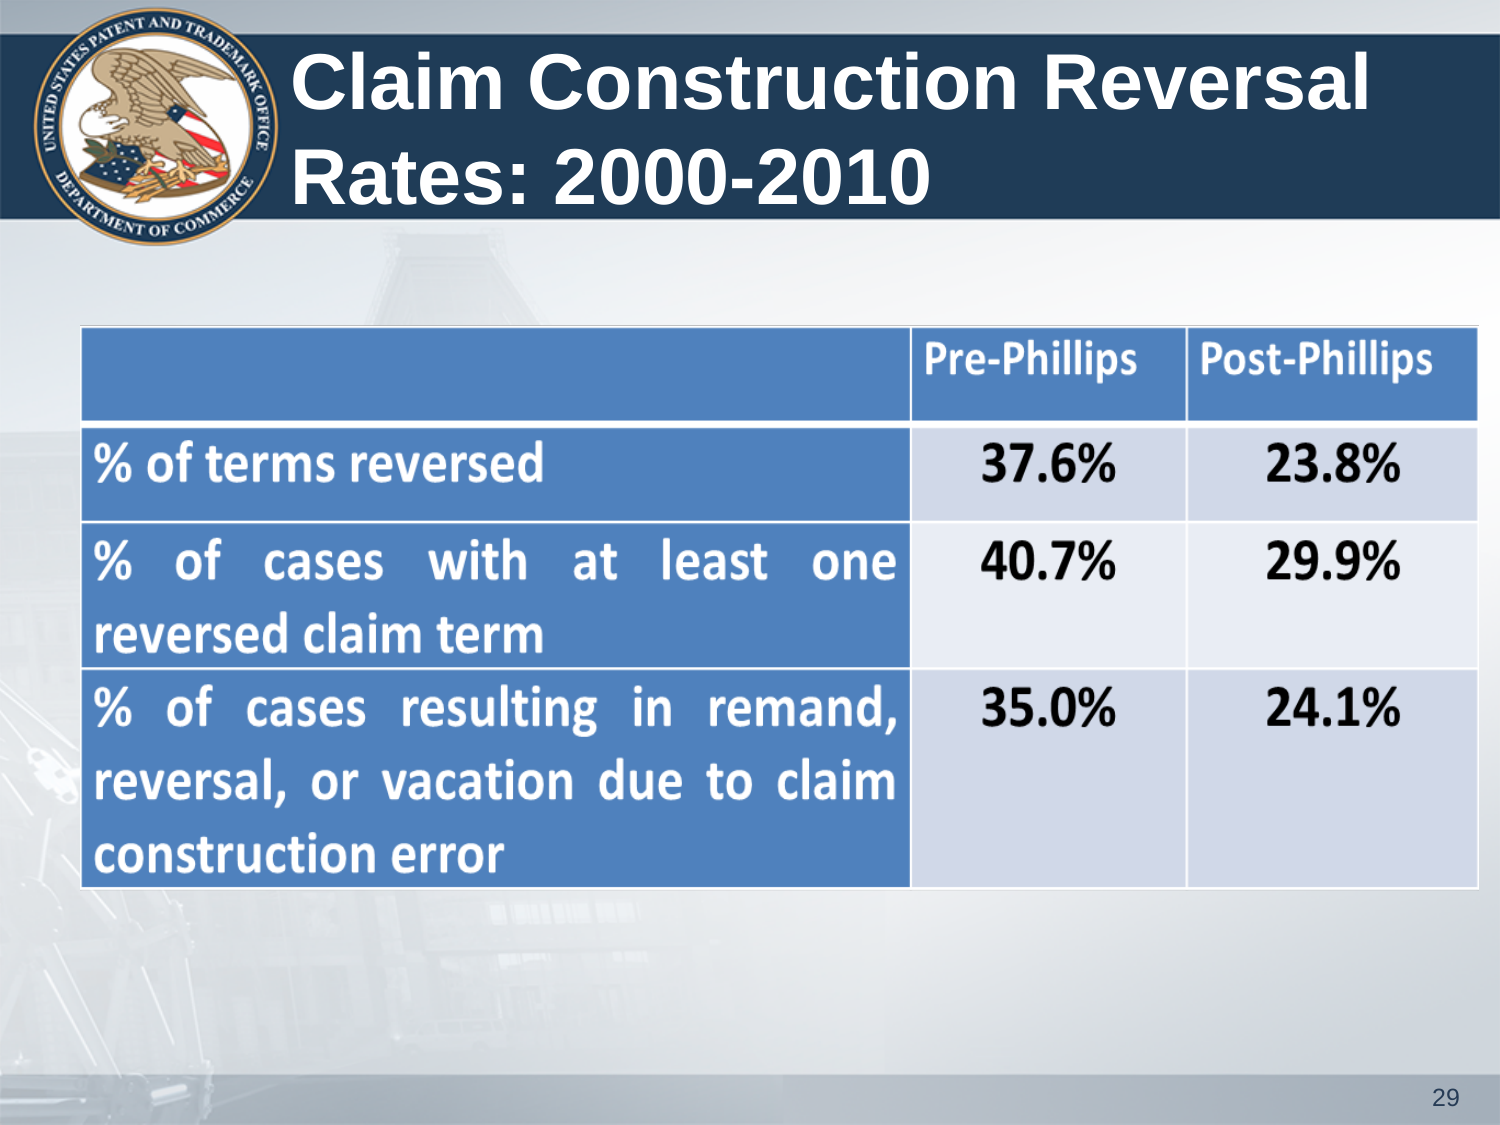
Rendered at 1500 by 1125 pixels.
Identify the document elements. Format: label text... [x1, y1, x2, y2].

title Claim Construction Reversal Rates: 2000-2010 [275, 37, 1450, 213]
picture [0, 0, 1500, 1125]
slide_number 29 [1162, 1037, 1475, 1113]
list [80, 312, 1479, 926]
